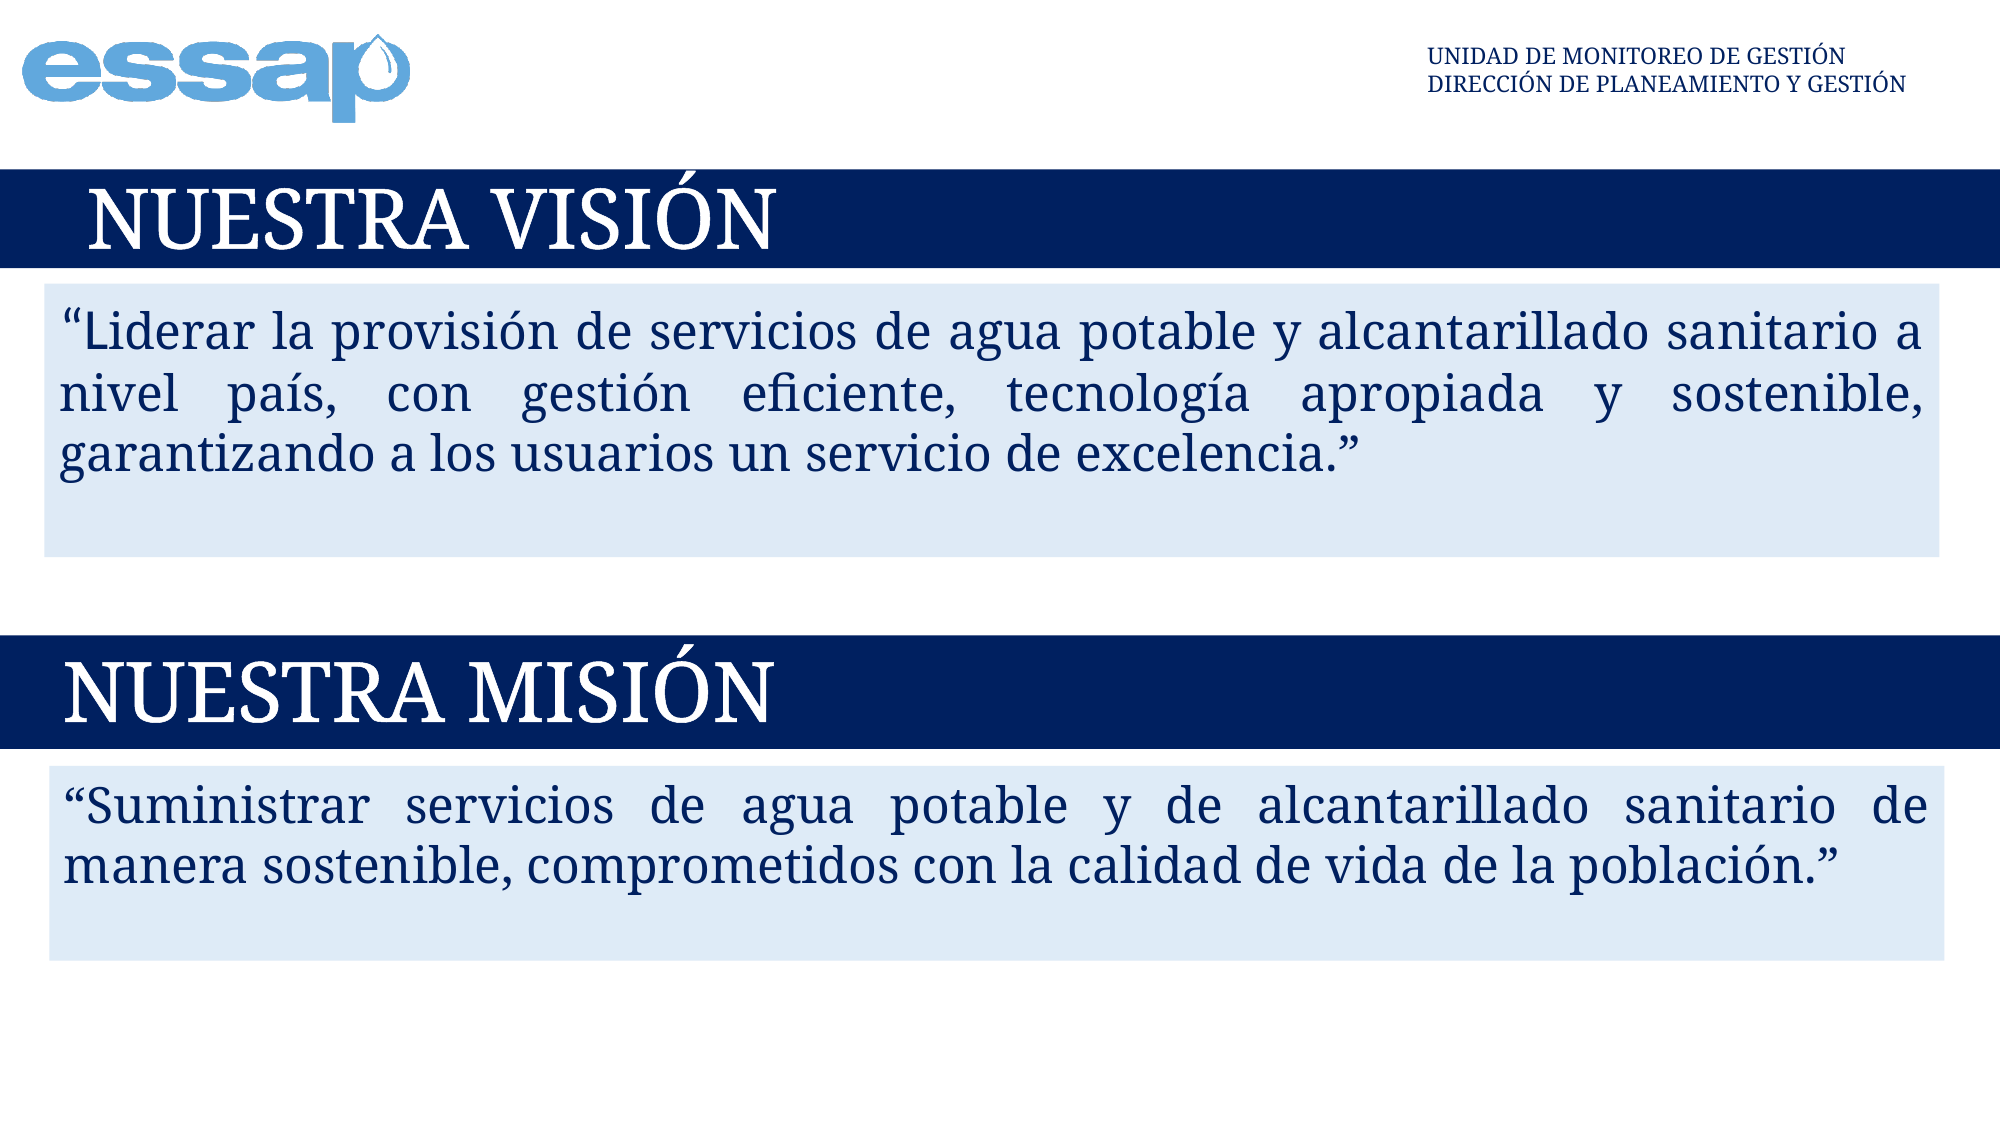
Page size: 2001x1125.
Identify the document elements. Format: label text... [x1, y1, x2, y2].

text_box “Liderar la provisión de servicios de agua potable y alcantarillado sanitario a nivel país, con gestión eficiente, tecnología apropiada y sostenible, garantizando a los usuarios un servicio de excelencia.” [44, 283, 1940, 558]
picture [22, 34, 410, 124]
text_box “Suministrar servicios de agua potable y de alcantarillado sanitario de manera sostenible, comprometidos con la calidad de vida de la población.” [49, 765, 1945, 961]
text_box NUESTRA MISIÓN [0, 635, 2000, 749]
text_box [0, 111, 2000, 186]
text_box UNIDAD DE MONITOREO DE GESTIÓN DIRECCIÓN DE PLANEAMIENTO Y GESTIÓN [1412, 34, 1944, 105]
title NUESTRA VISIÓN [0, 262, 2000, 269]
text_box [0, 186, 2000, 262]
